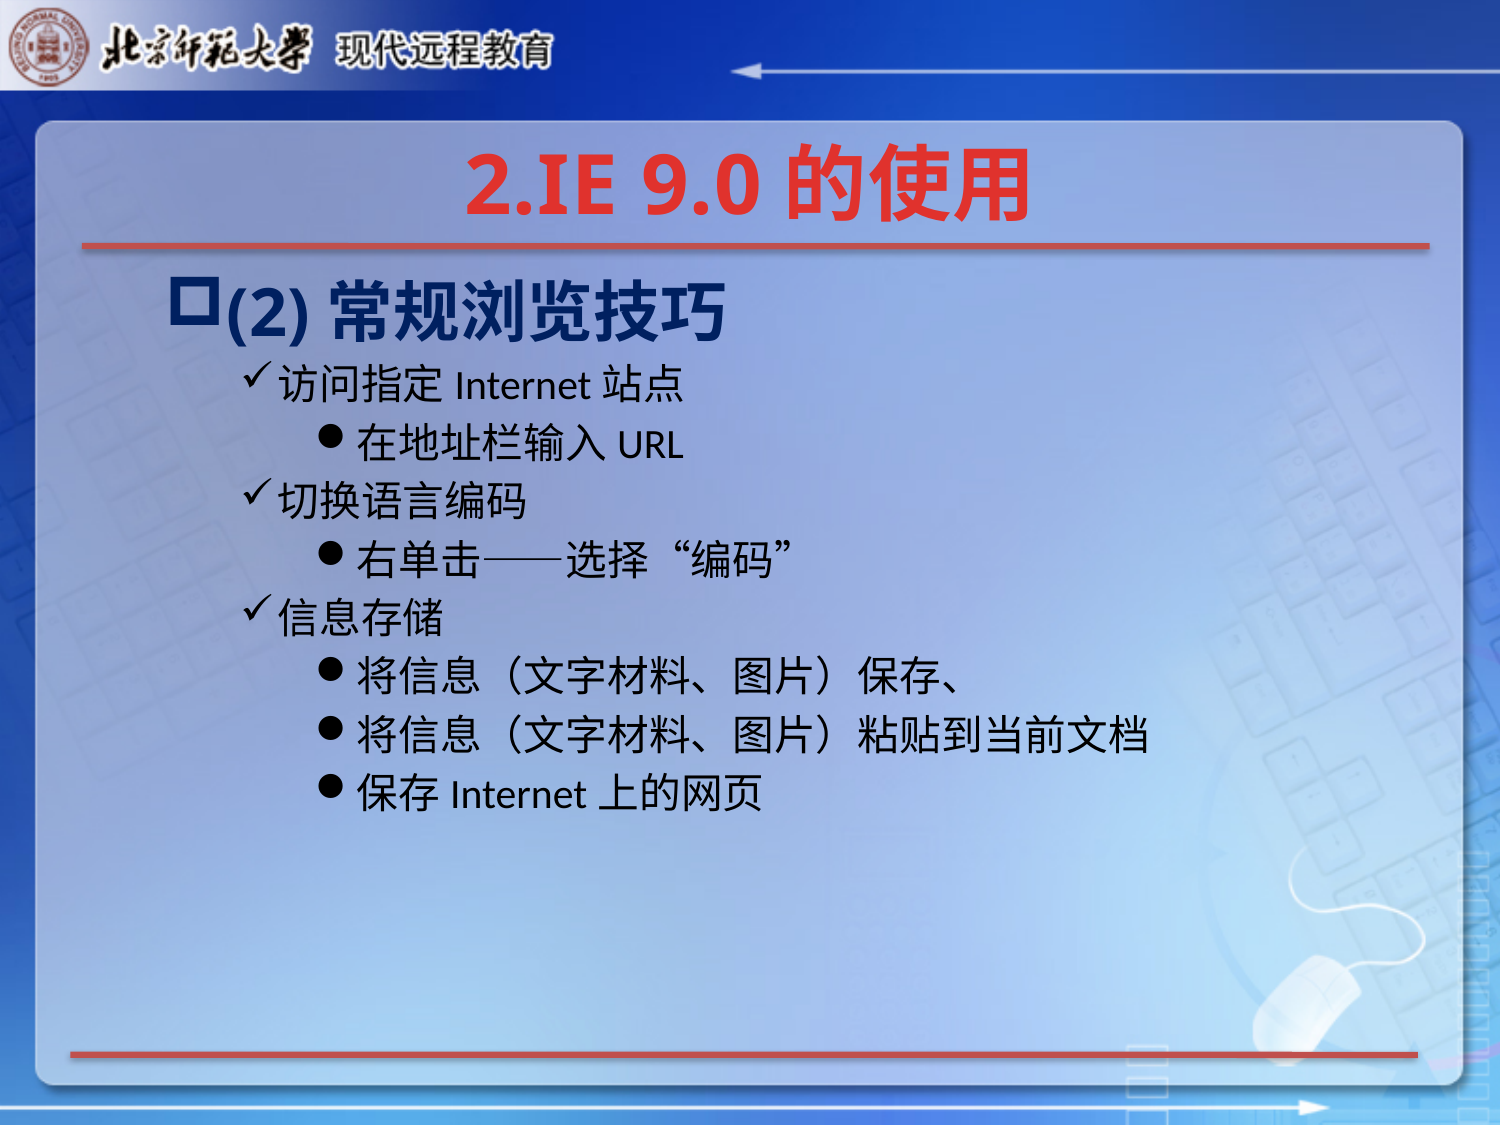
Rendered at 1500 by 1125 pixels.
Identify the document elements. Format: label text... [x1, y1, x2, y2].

list (2)常规浏览技巧 访问指定Internet站点 在地址栏输入URL 切换语言编码 右单击——选择“编码” 信息存储 将信息（文字材料、图片）保存、 将信息（文字材料、图片）粘贴到当前文档 保存Internet上的网页 [75, 262, 1425, 1043]
picture [0, 0, 1500, 1125]
title 2.IE 9.0的使用 [75, 128, 1425, 233]
